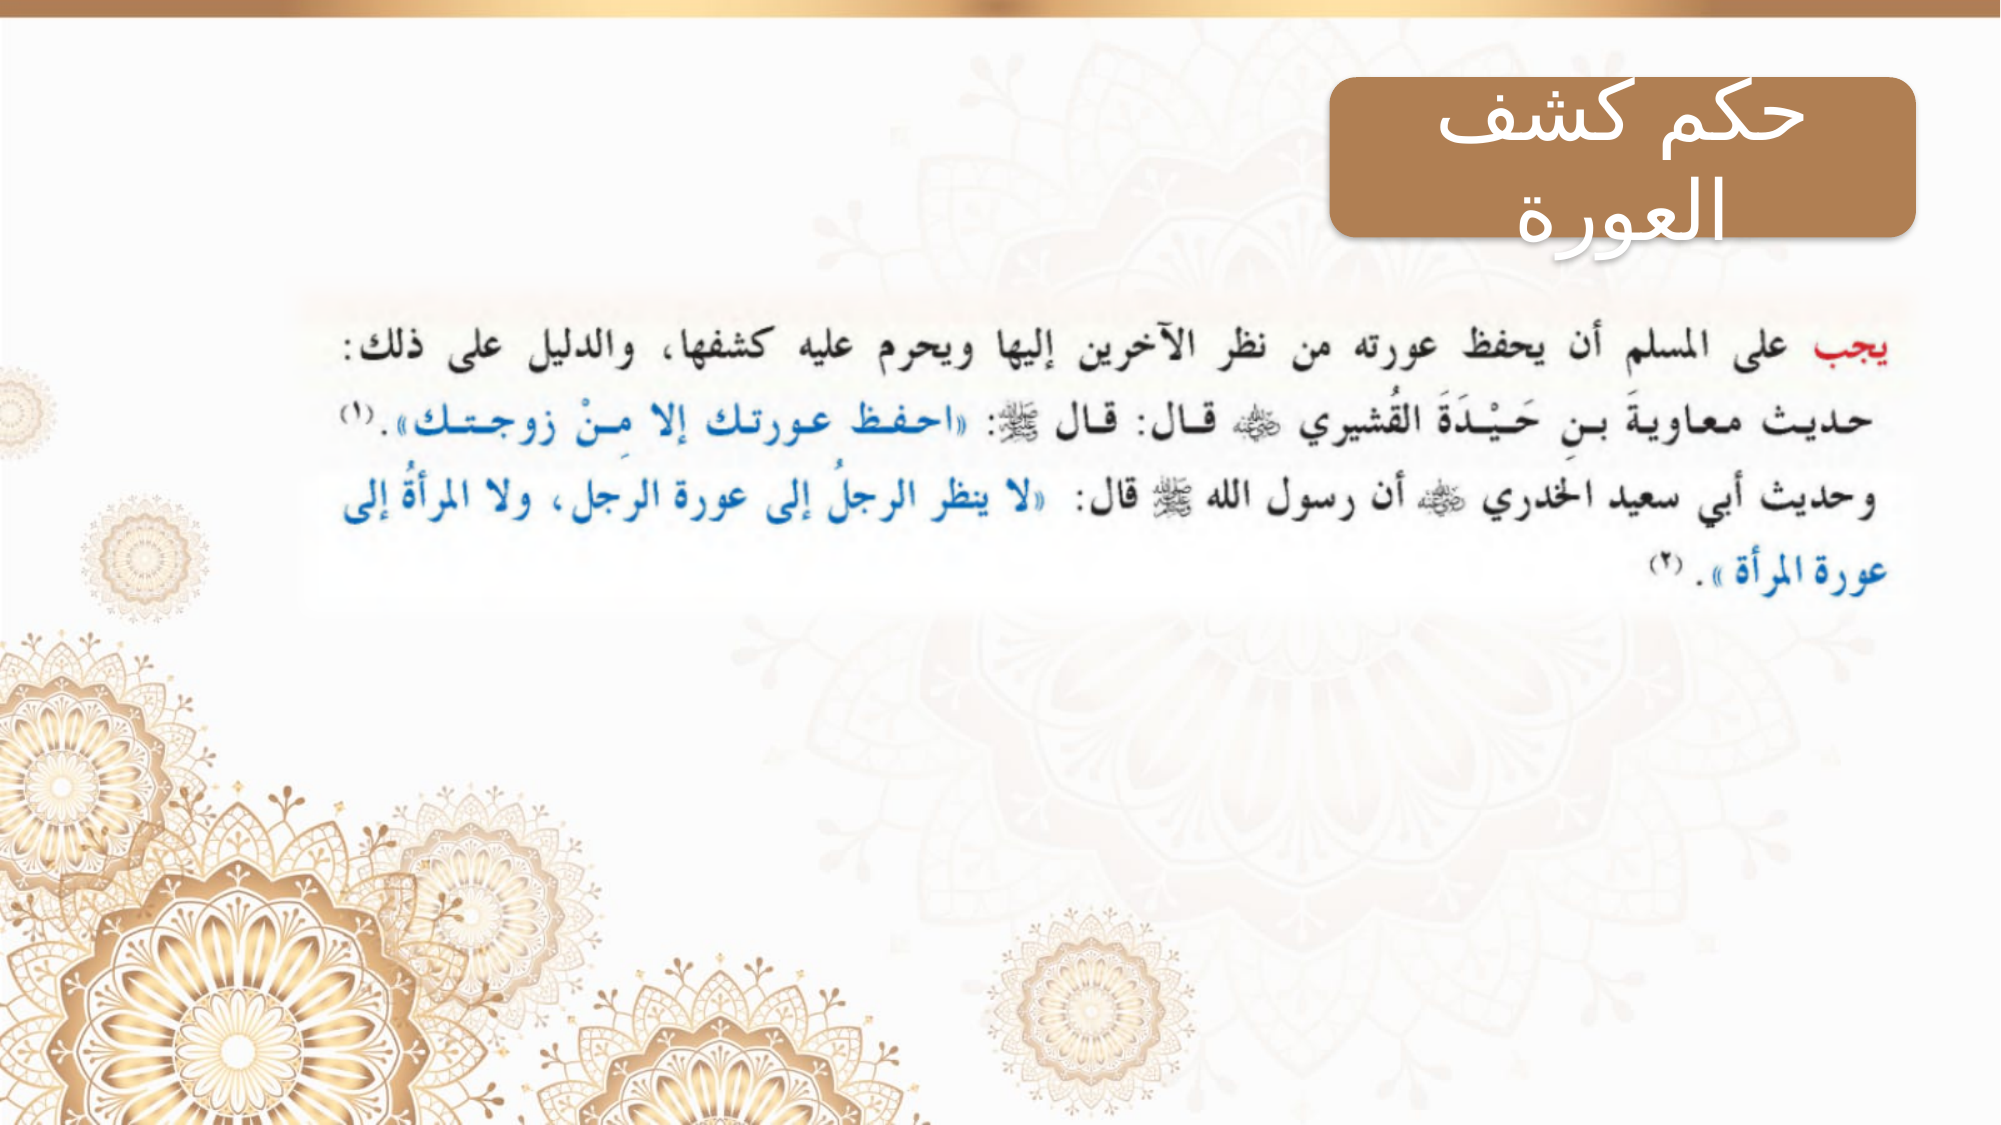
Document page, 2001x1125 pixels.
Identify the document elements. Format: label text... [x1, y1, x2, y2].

text_box حكم كشف العورة [1328, 76, 1917, 239]
picture [0, 0, 2001, 1125]
